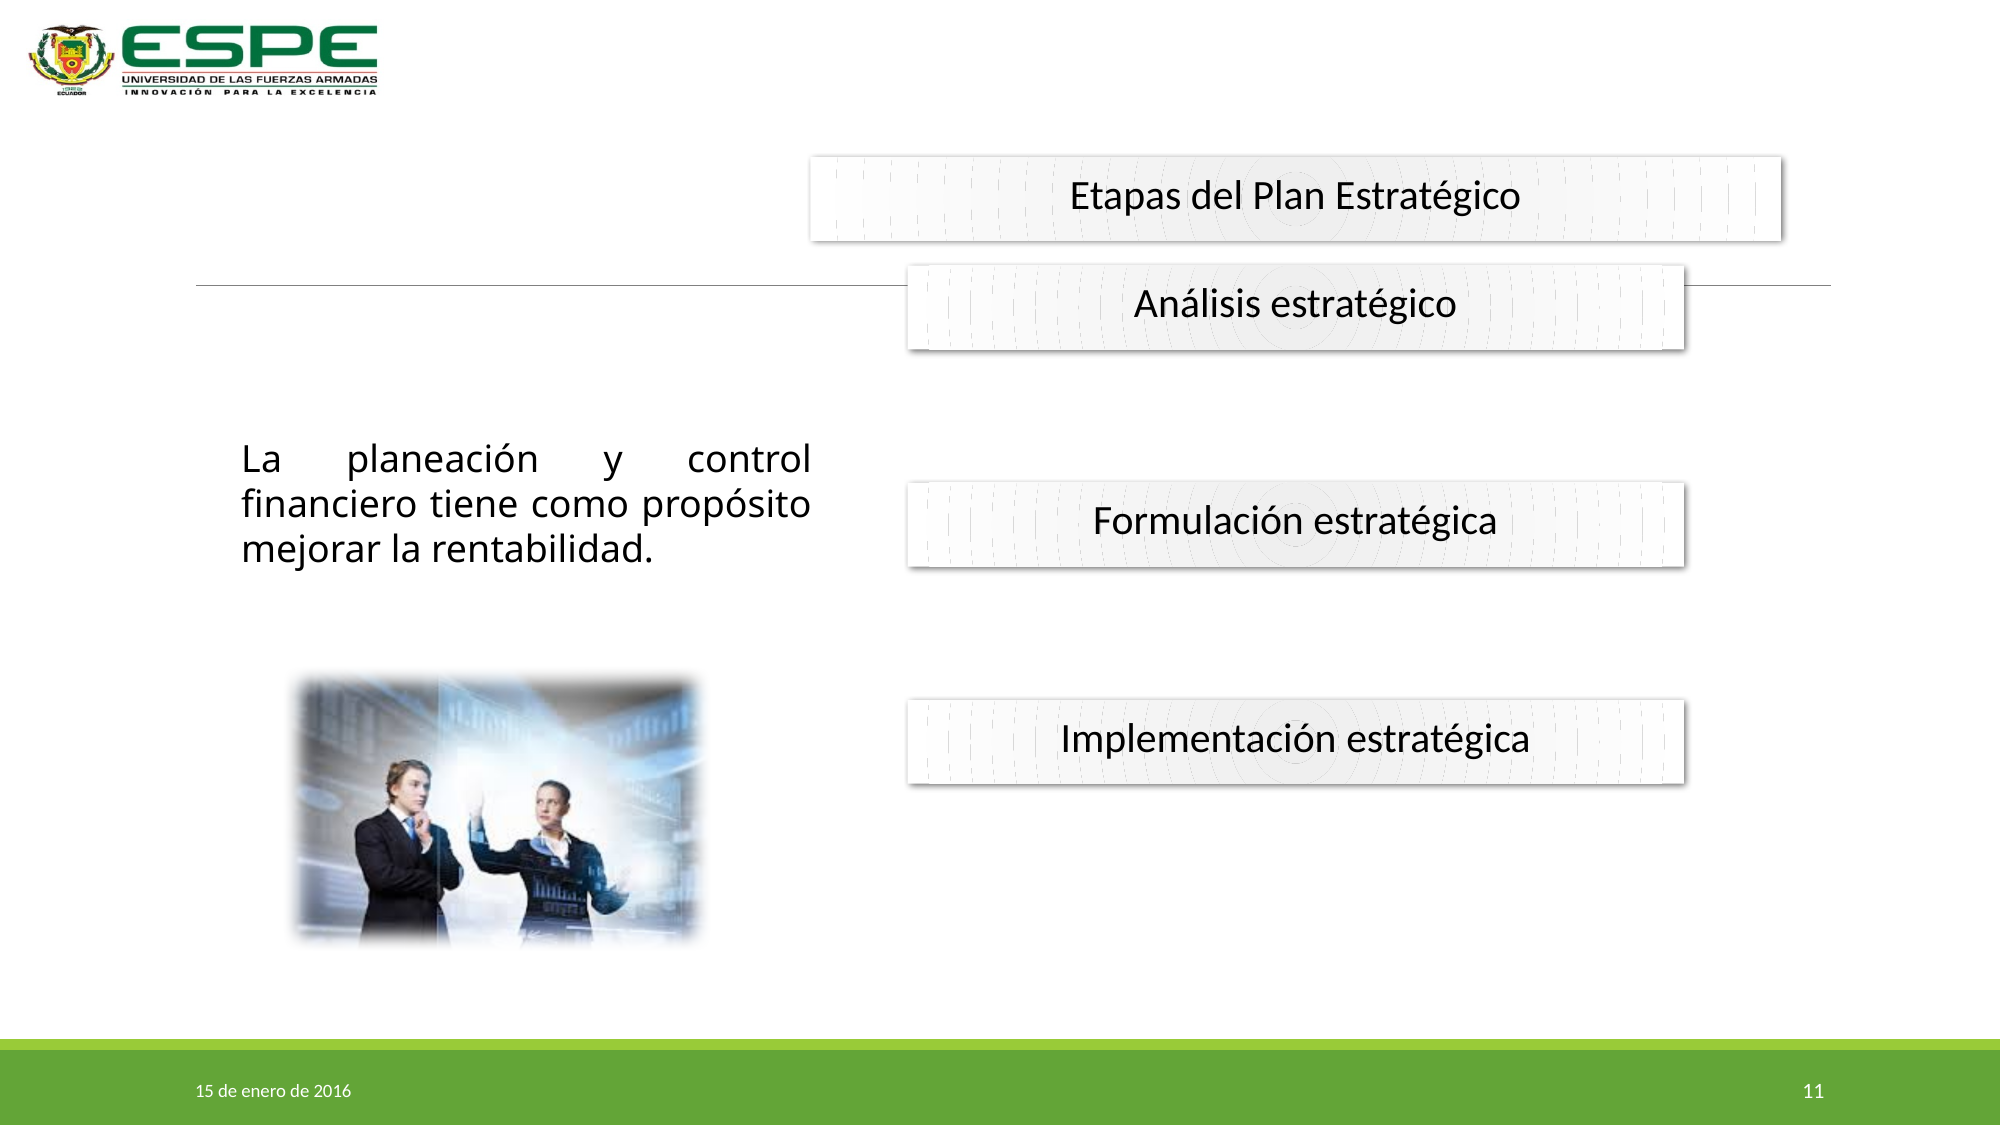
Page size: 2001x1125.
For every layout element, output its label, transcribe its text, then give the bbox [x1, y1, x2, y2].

picture [25, 19, 385, 99]
slide_number 11 [1624, 1059, 1840, 1120]
picture [281, 664, 713, 952]
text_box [688, 156, 1903, 1002]
text_box La planeación y control financiero tiene como propósito mejorar la rentabilidad. [226, 427, 685, 578]
slide_number 15 de enero de 2016 [180, 1059, 586, 1120]
